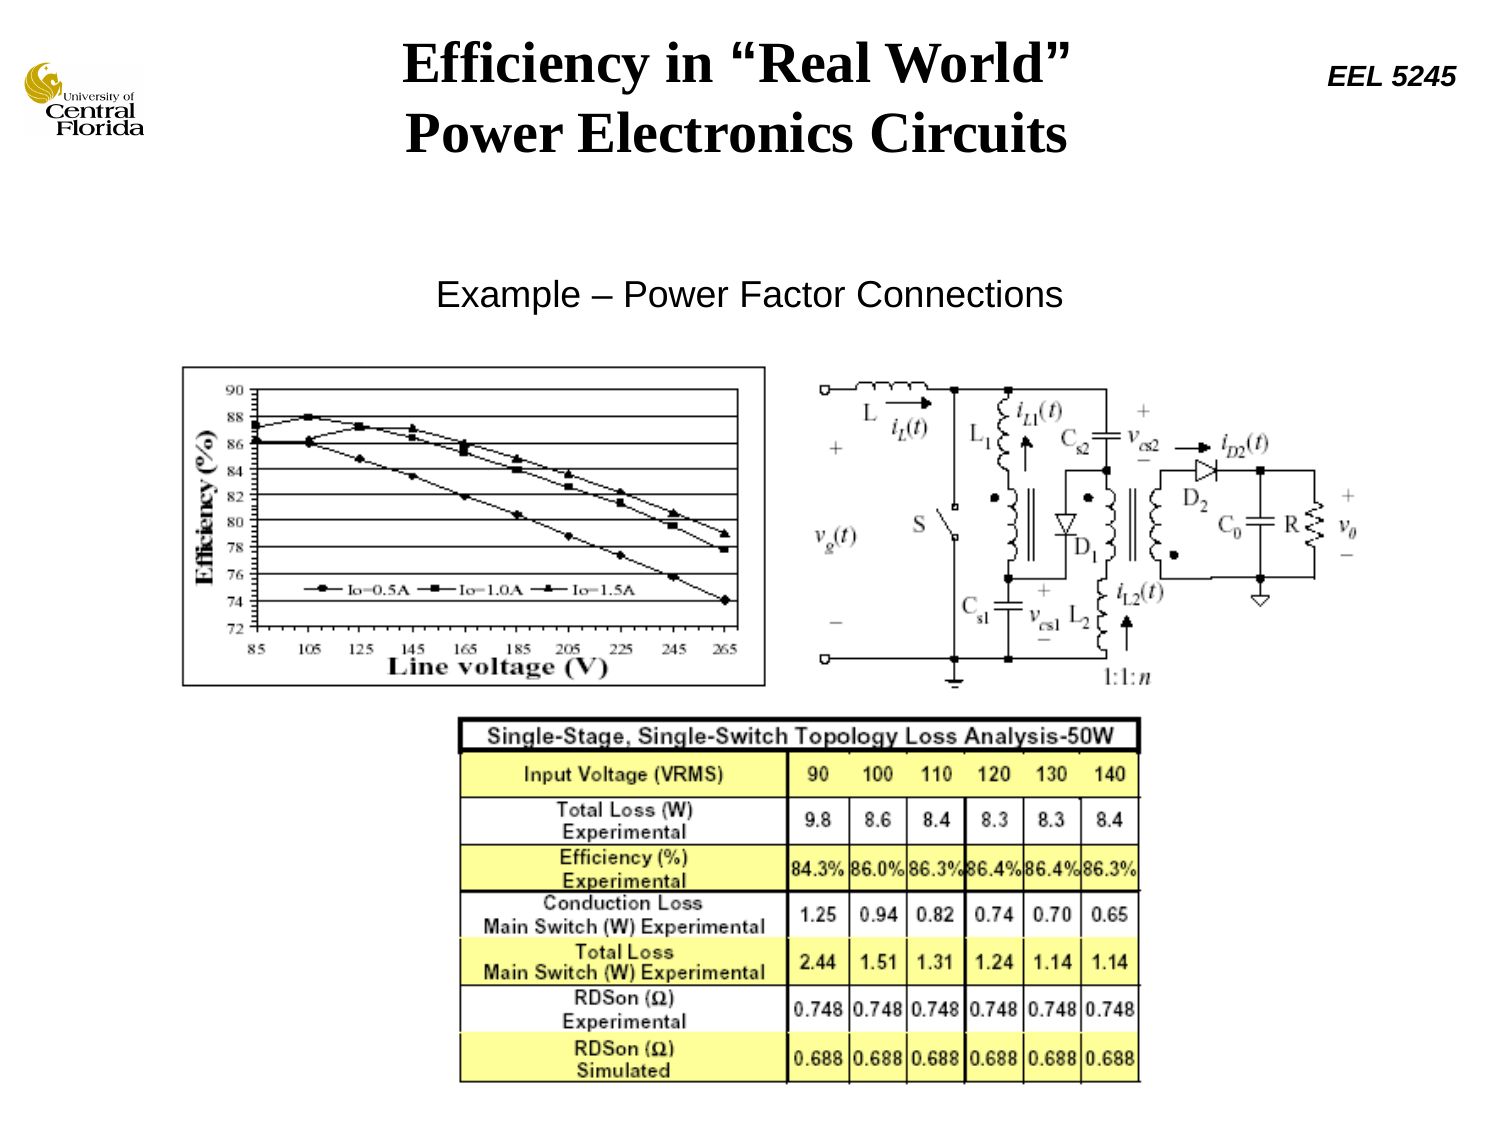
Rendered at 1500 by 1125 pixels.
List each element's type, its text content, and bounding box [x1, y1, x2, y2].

picture [24, 62, 99, 136]
picture [174, 360, 1363, 1088]
title Efficiency in “Real World” Power Electronics Circuits [99, 0, 1375, 188]
text_box Example – Power Factor Connections [74, 262, 1425, 375]
